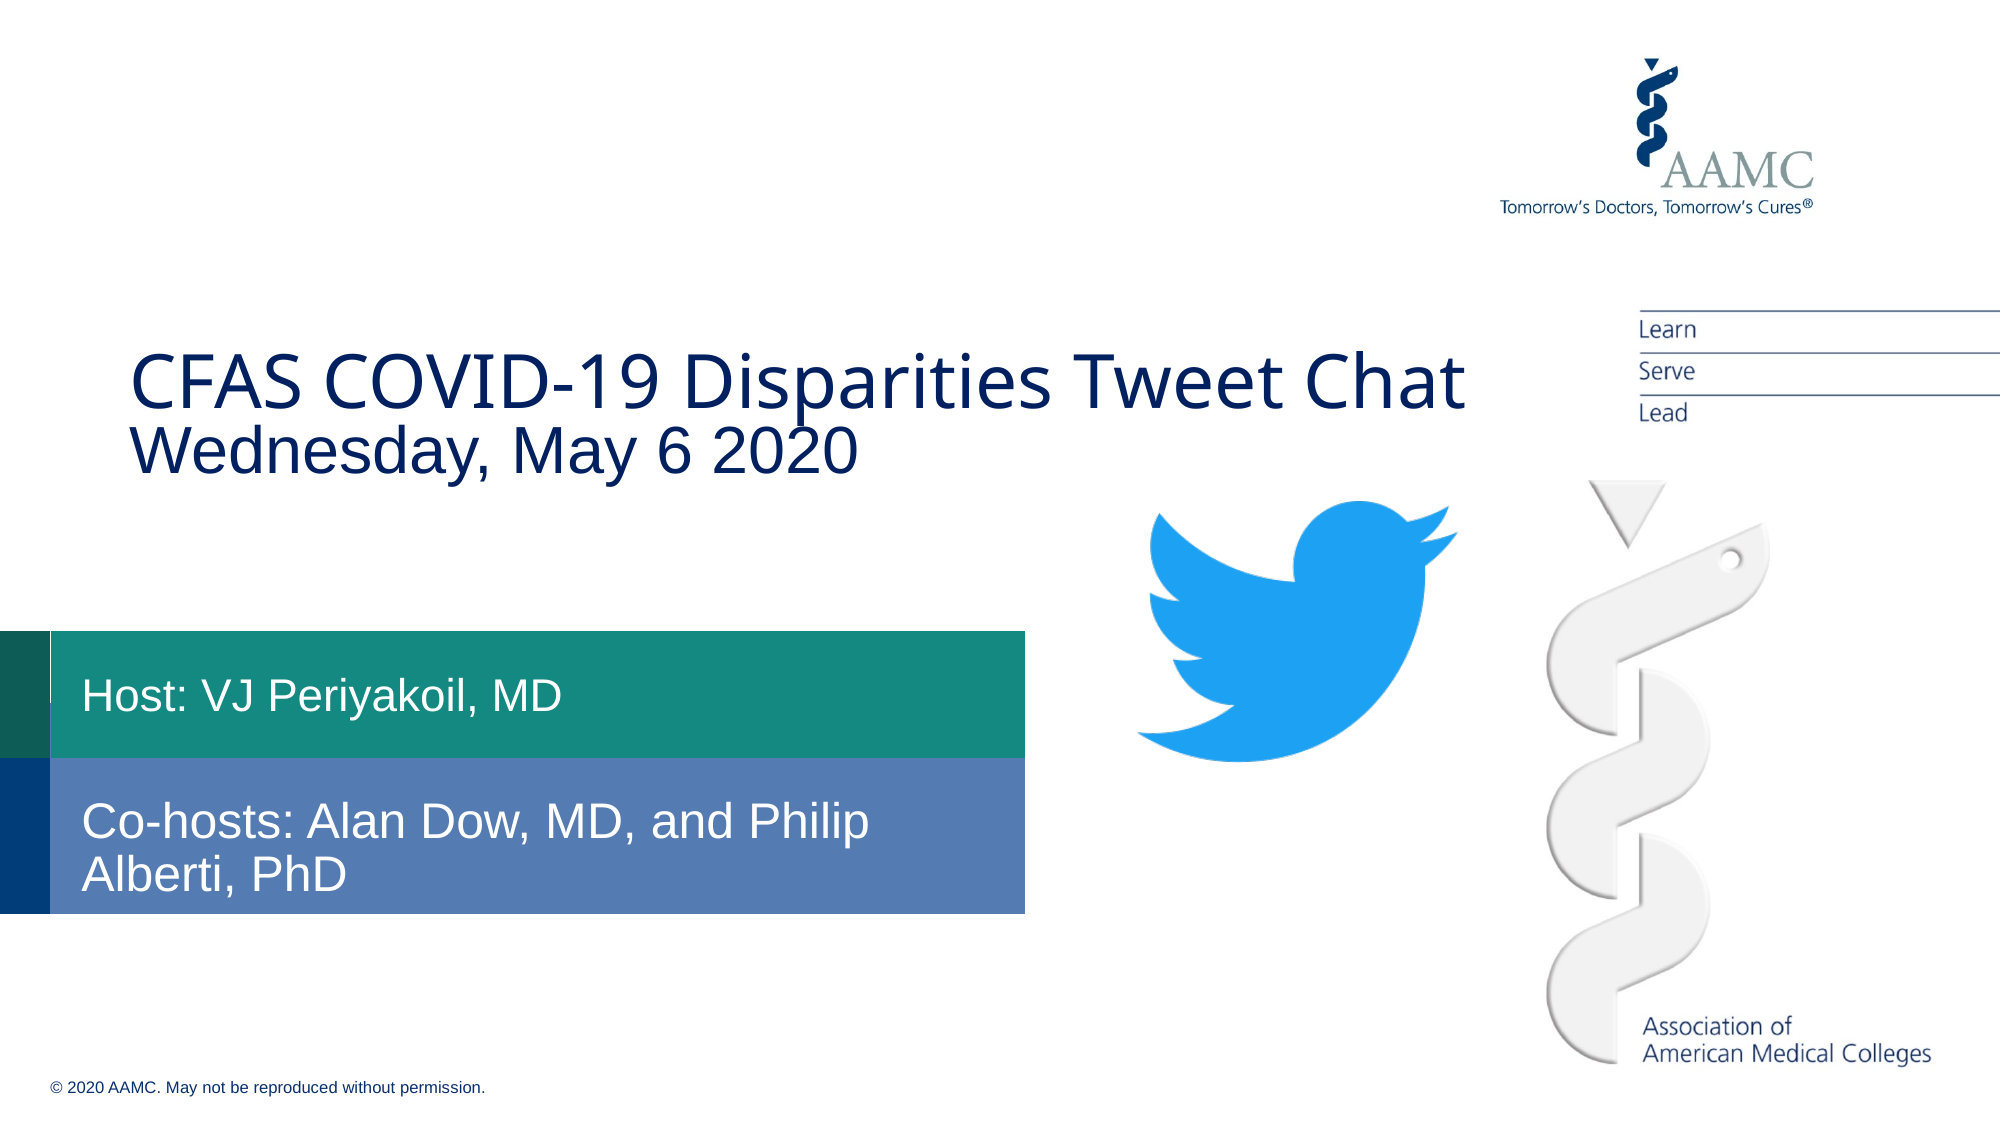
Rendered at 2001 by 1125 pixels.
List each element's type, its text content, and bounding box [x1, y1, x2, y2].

picture [0, 631, 1026, 915]
picture [1476, 0, 2000, 1125]
picture [1136, 500, 1459, 763]
title CFAS COVID-19 Disparities Tweet Chat Wednesday, May 6 2020 [129, 350, 1482, 515]
